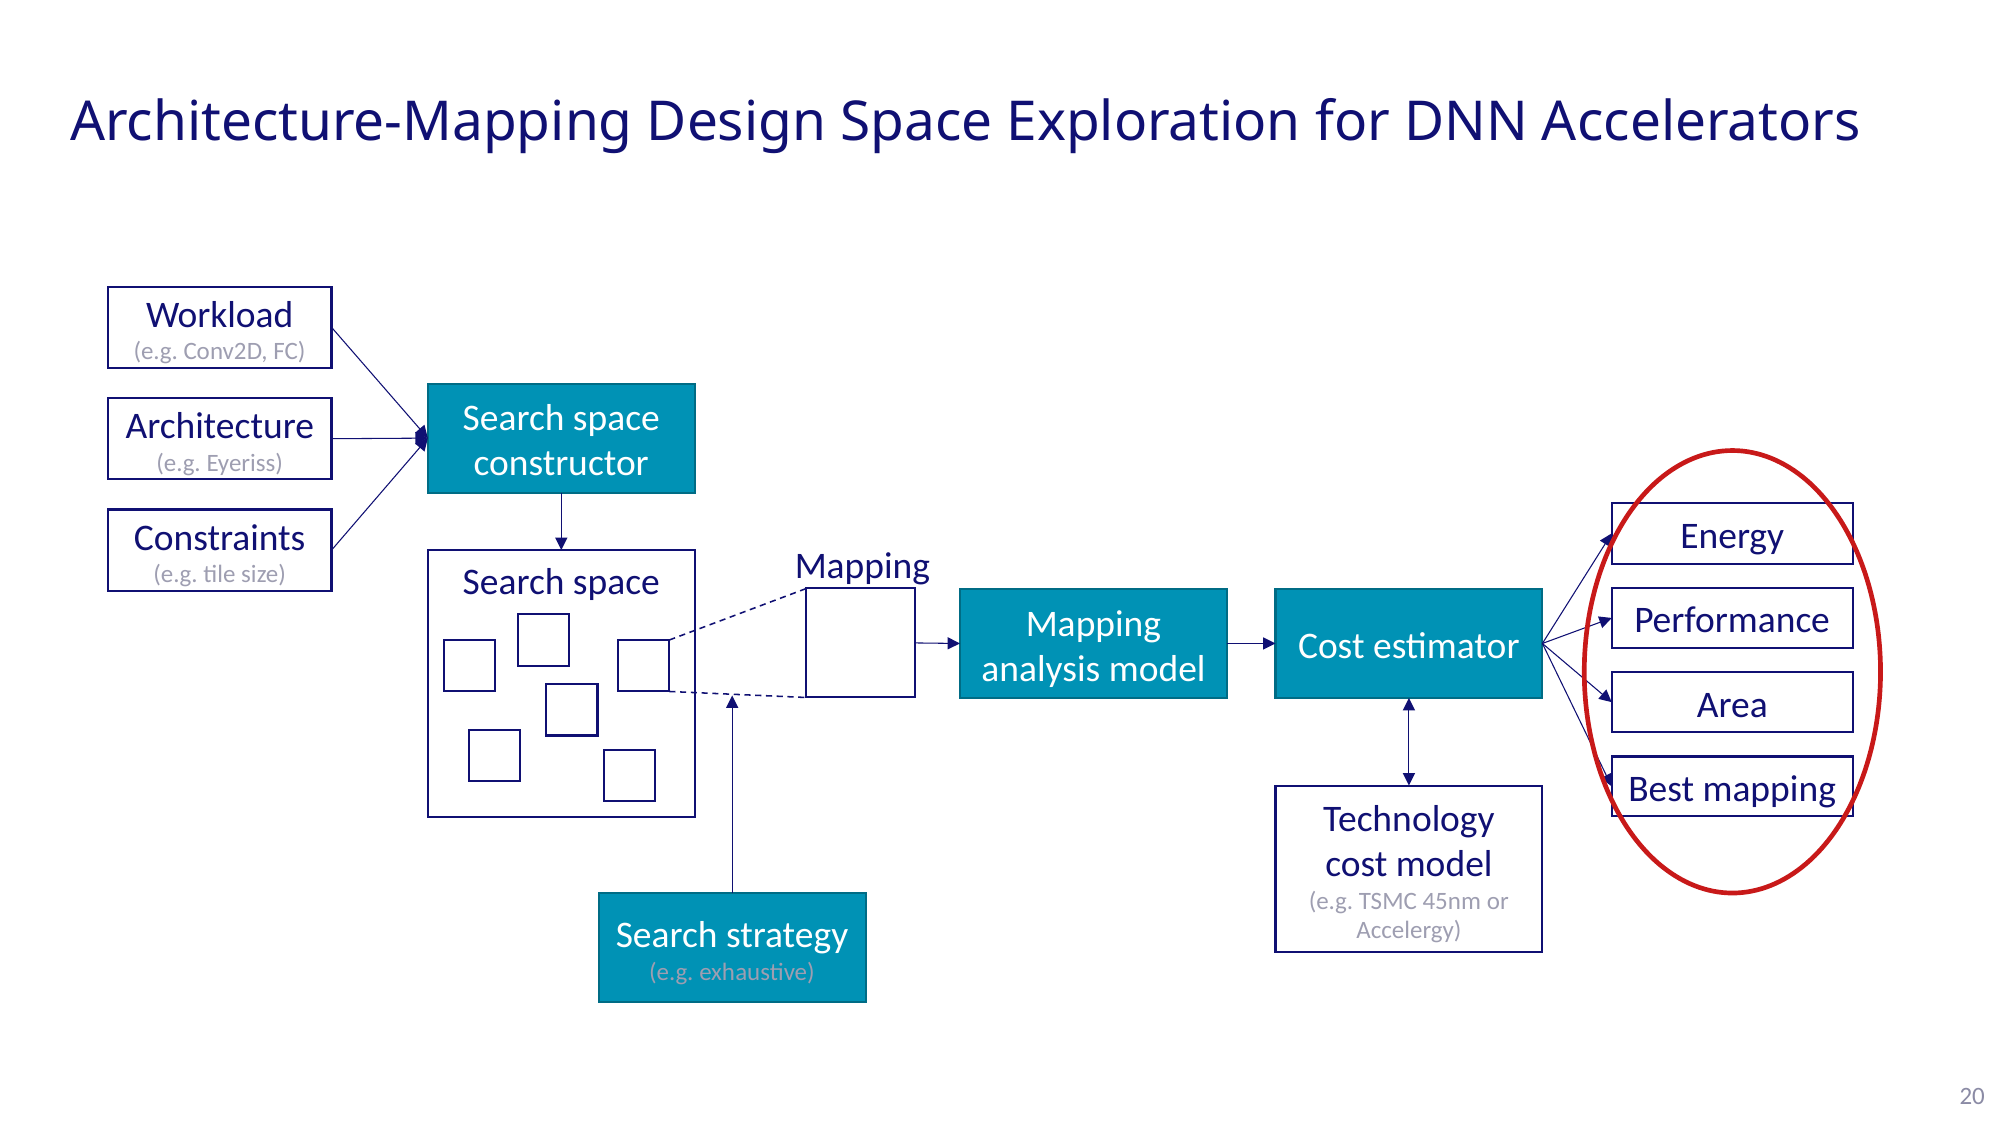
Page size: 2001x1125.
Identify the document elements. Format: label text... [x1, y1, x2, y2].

text_box Technology cost model (e.g. TSMC 45nm or Accelergy) [1274, 785, 1543, 953]
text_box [427, 533, 947, 817]
text_box Architecture (e.g. Eyeriss) [107, 397, 331, 480]
title Architecture-Mapping Design Space Exploration for DNN Accelerators [55, 59, 1946, 185]
text_box Energy [1611, 502, 1635, 538]
text_box [1604, 449, 1882, 895]
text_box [1542, 617, 1612, 644]
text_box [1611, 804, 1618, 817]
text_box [1542, 703, 1612, 787]
text_box Energy [1830, 502, 1854, 540]
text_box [1542, 644, 1612, 703]
text_box Search strategy (e.g. exhaustive) [598, 892, 867, 1003]
text_box Cost estimator [1274, 588, 1542, 699]
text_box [331, 438, 428, 551]
text_box Mapping analysis model [959, 588, 1228, 699]
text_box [331, 327, 428, 438]
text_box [1542, 533, 1612, 617]
text_box Constraints (e.g. tile size) [107, 508, 333, 592]
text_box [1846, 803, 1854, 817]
slide_number 20 [1897, 1065, 2000, 1125]
text_box Search space constructor [428, 383, 696, 494]
text_box Workload (e.g. Conv2D, FC) [107, 286, 333, 369]
